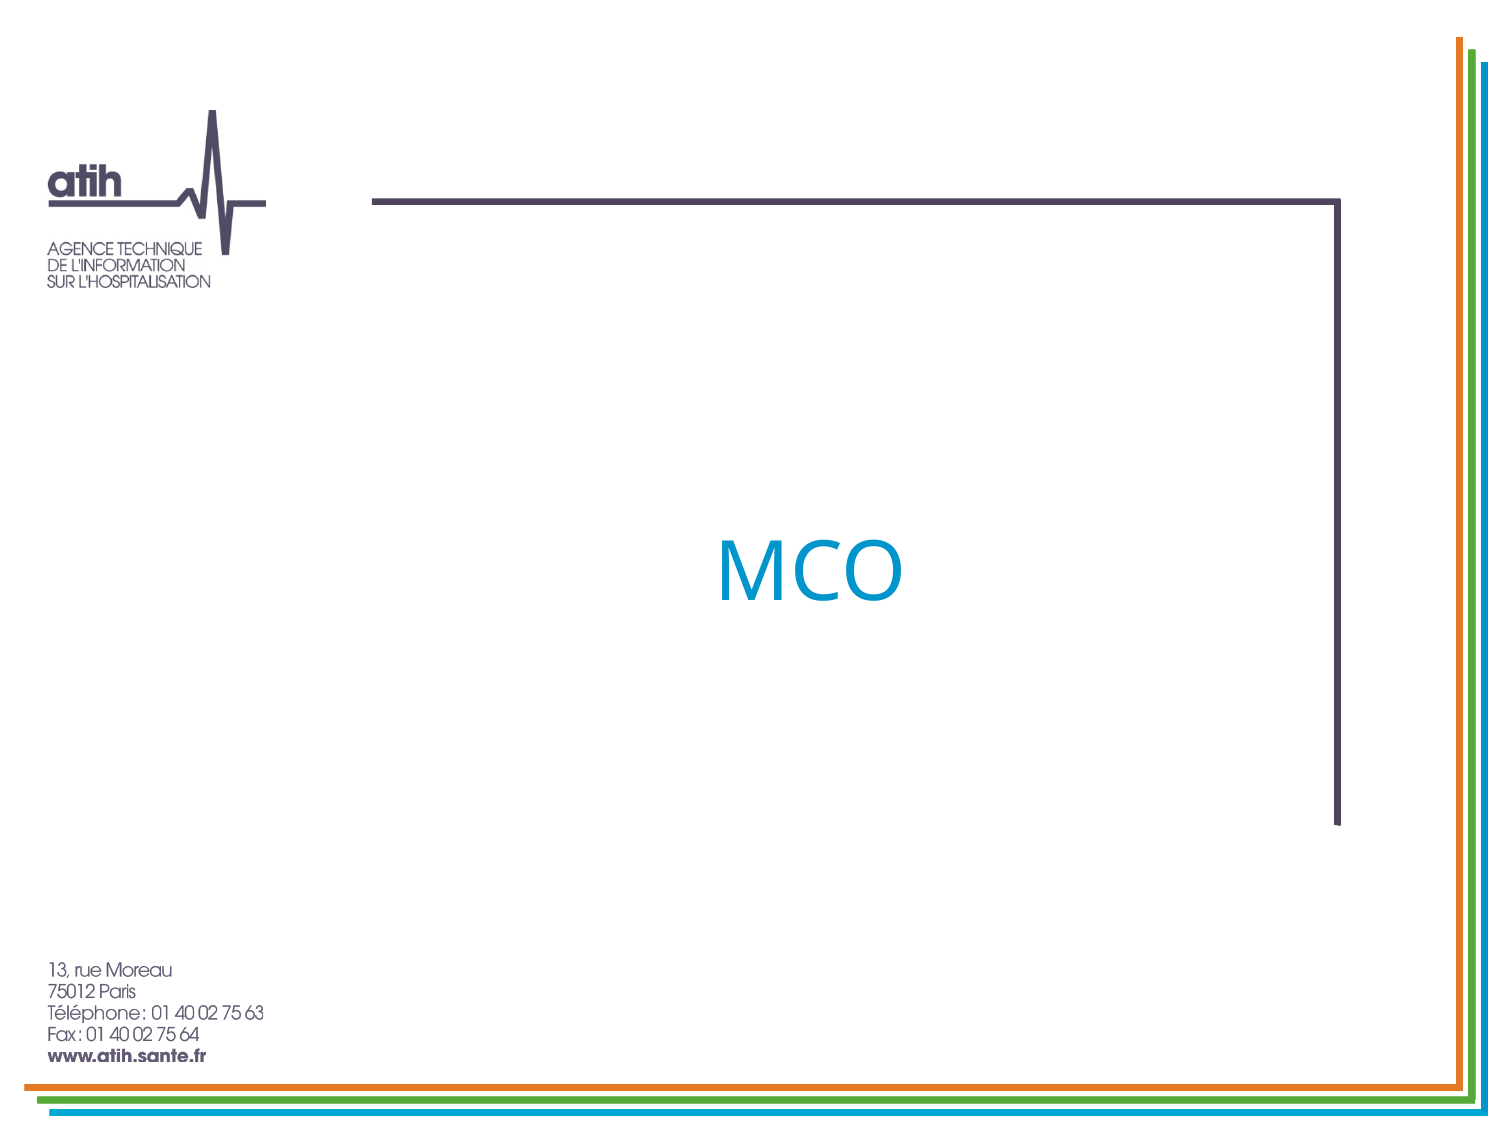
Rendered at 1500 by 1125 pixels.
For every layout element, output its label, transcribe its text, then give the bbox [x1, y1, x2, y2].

picture [47, 110, 266, 288]
title MCO [442, 408, 1179, 625]
